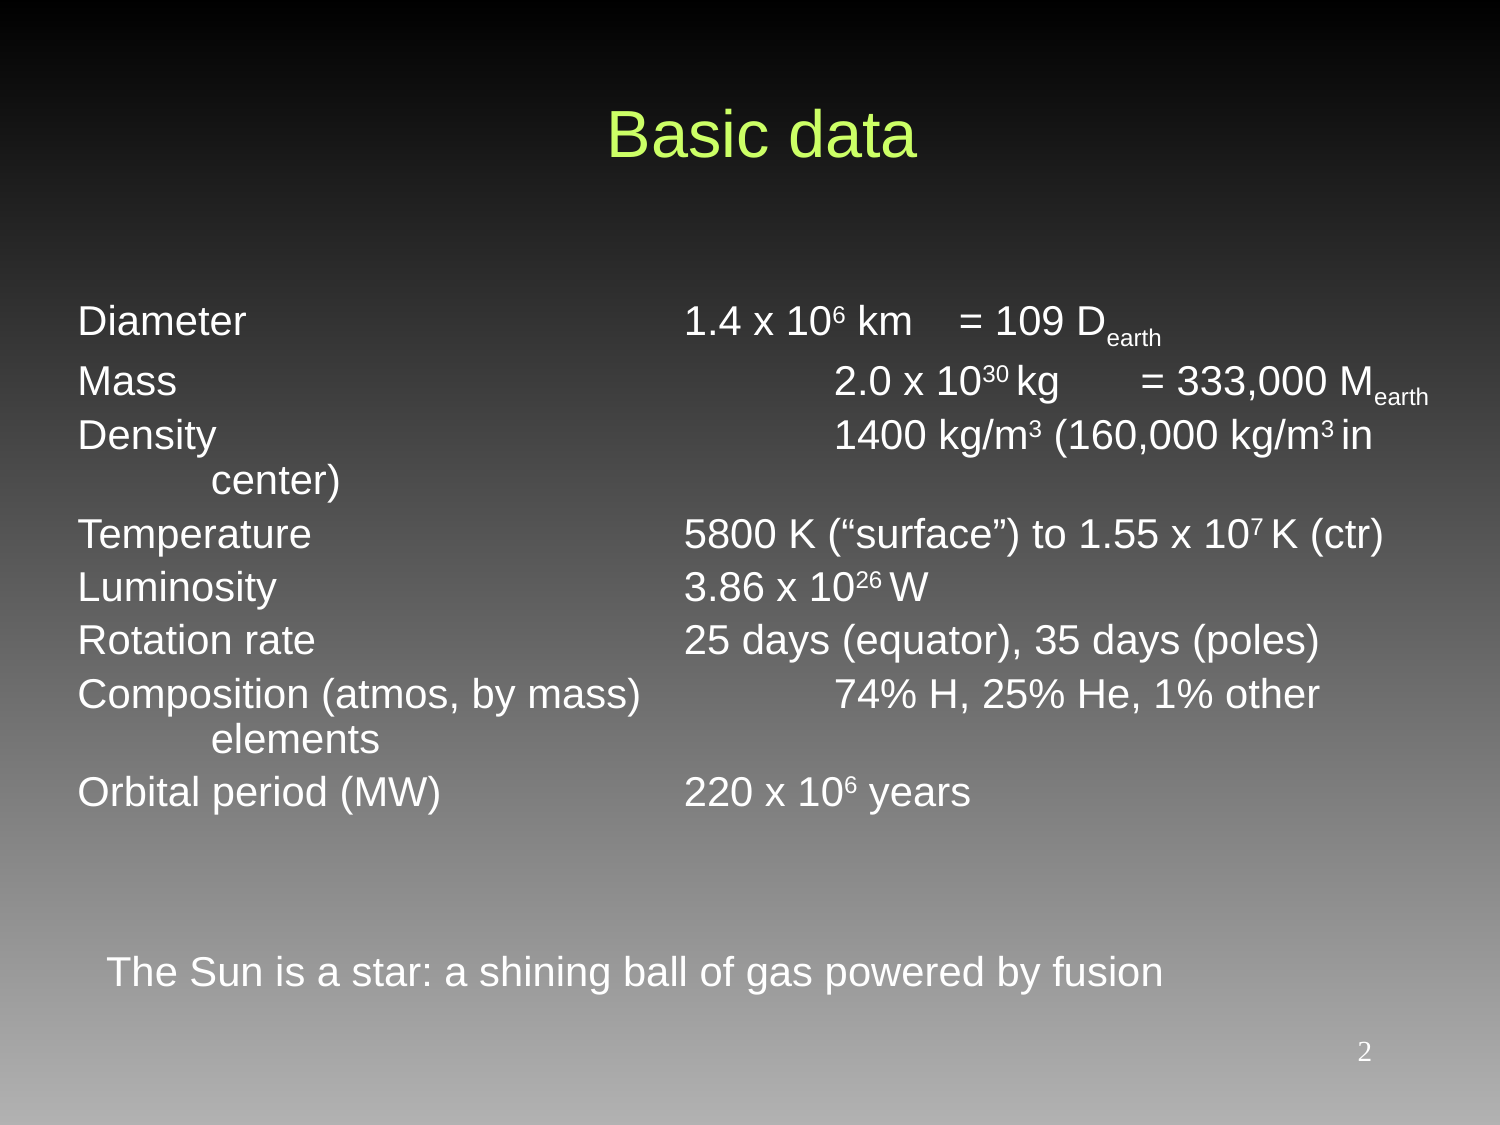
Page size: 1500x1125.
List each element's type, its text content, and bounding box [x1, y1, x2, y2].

title Basic data [124, 37, 1401, 226]
list Diameter 1.4 x 106 km = 109 Dearth Mass 2.0 x 1030 kg = 333,000 Mearth Density 1400 kg/m3 (160,000 kg/m3 in center) Temperature 5800 K (“surface”) to 1.55 x 107 K (ctr) Luminosity 3.86 x 1026 W Rotation rate 25 days (equator), 35 days (poles) Composition (atmos, by mass) 74% H, 25% He, 1% other elements Orbital period (MW) 220 x 106 years [62, 287, 1463, 1038]
slide_number 2 [1074, 1024, 1388, 1101]
text_box The Sun is a star: a shining ball of gas powered by fusion [91, 937, 1180, 1003]
